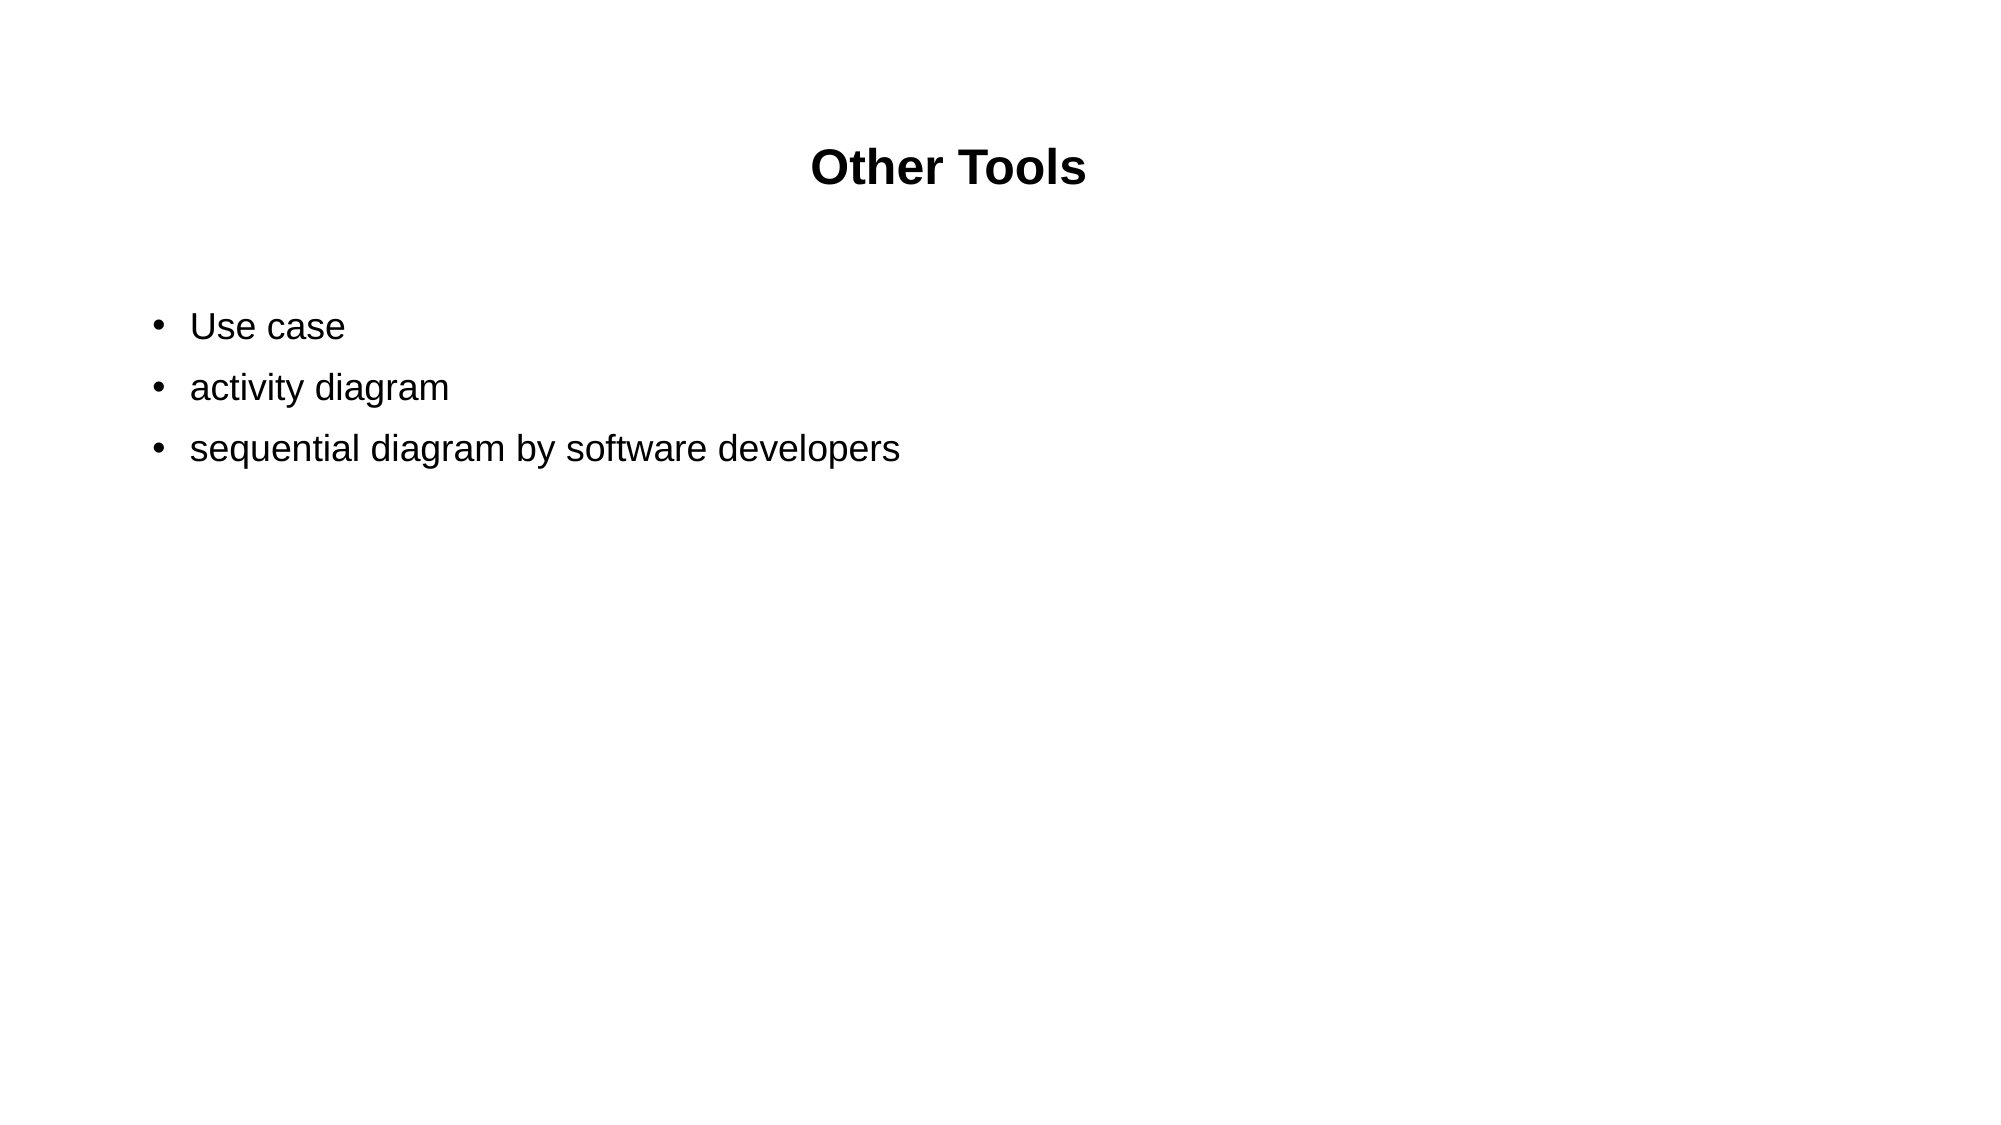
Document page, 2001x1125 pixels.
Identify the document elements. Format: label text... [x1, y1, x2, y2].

title Other Tools [137, 59, 1863, 278]
list Use case activity diagram sequential diagram by software developers [137, 299, 1863, 1014]
